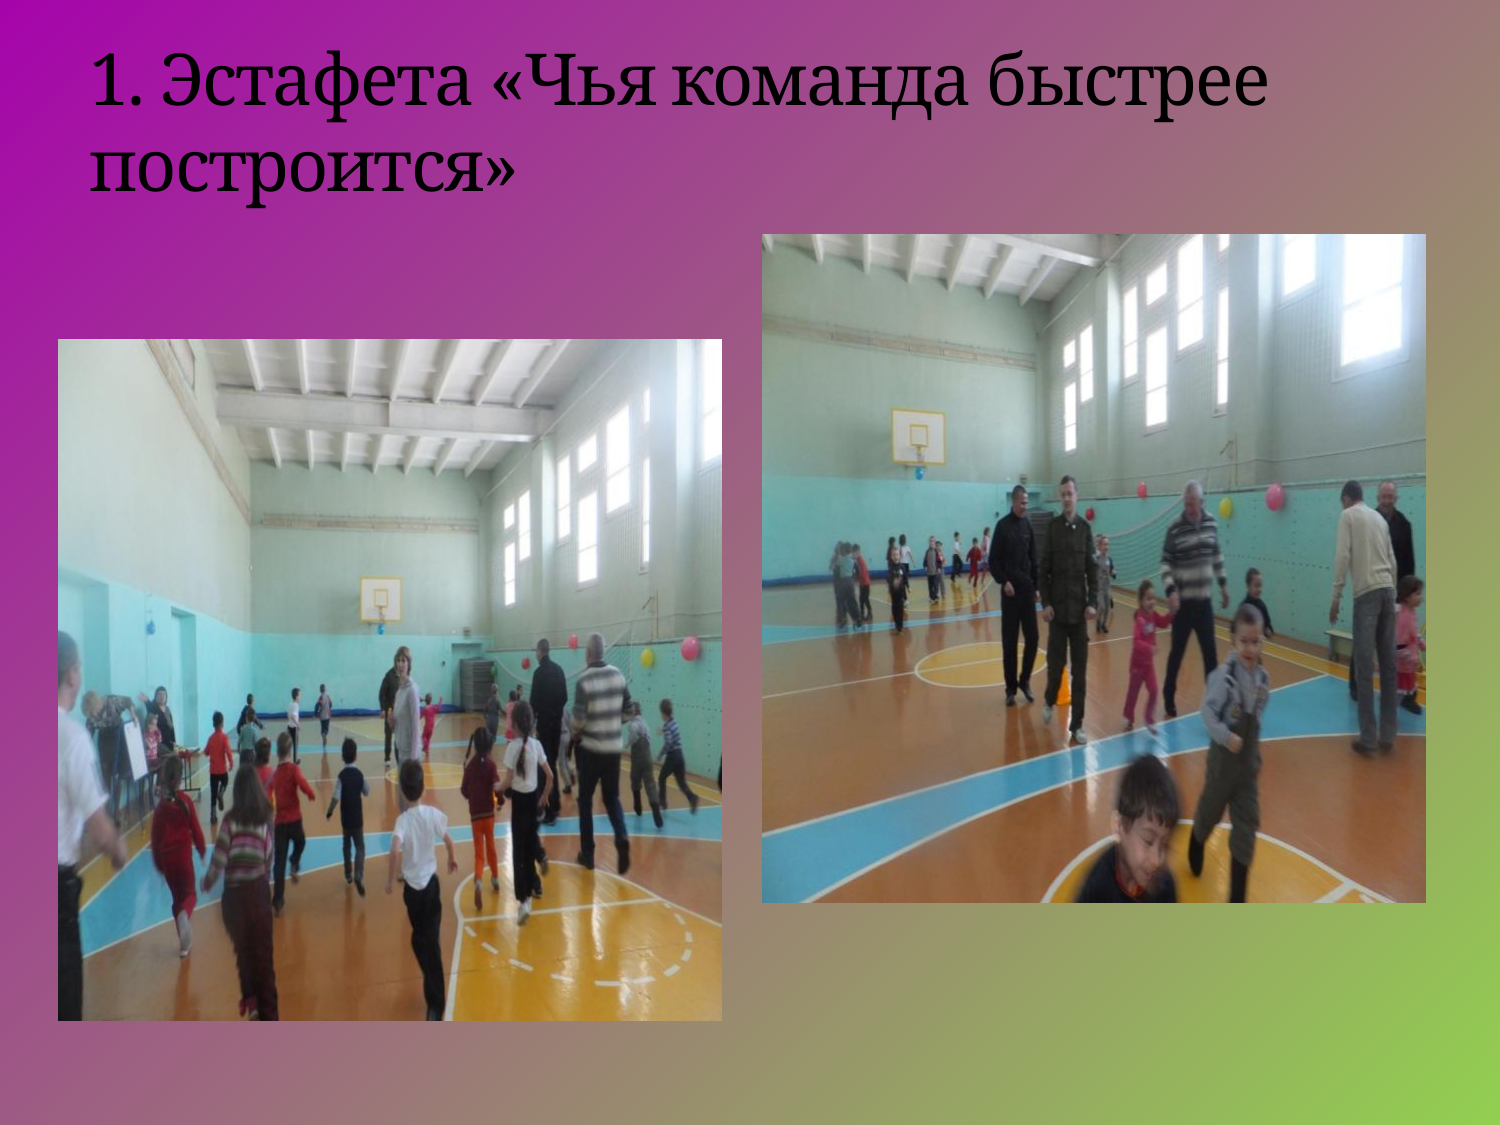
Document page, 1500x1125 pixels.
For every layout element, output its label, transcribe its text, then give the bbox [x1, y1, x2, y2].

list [58, 339, 722, 1021]
title 1. Эстафета «Чья команда быстрее построится» [74, 25, 1425, 213]
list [762, 233, 1426, 904]
